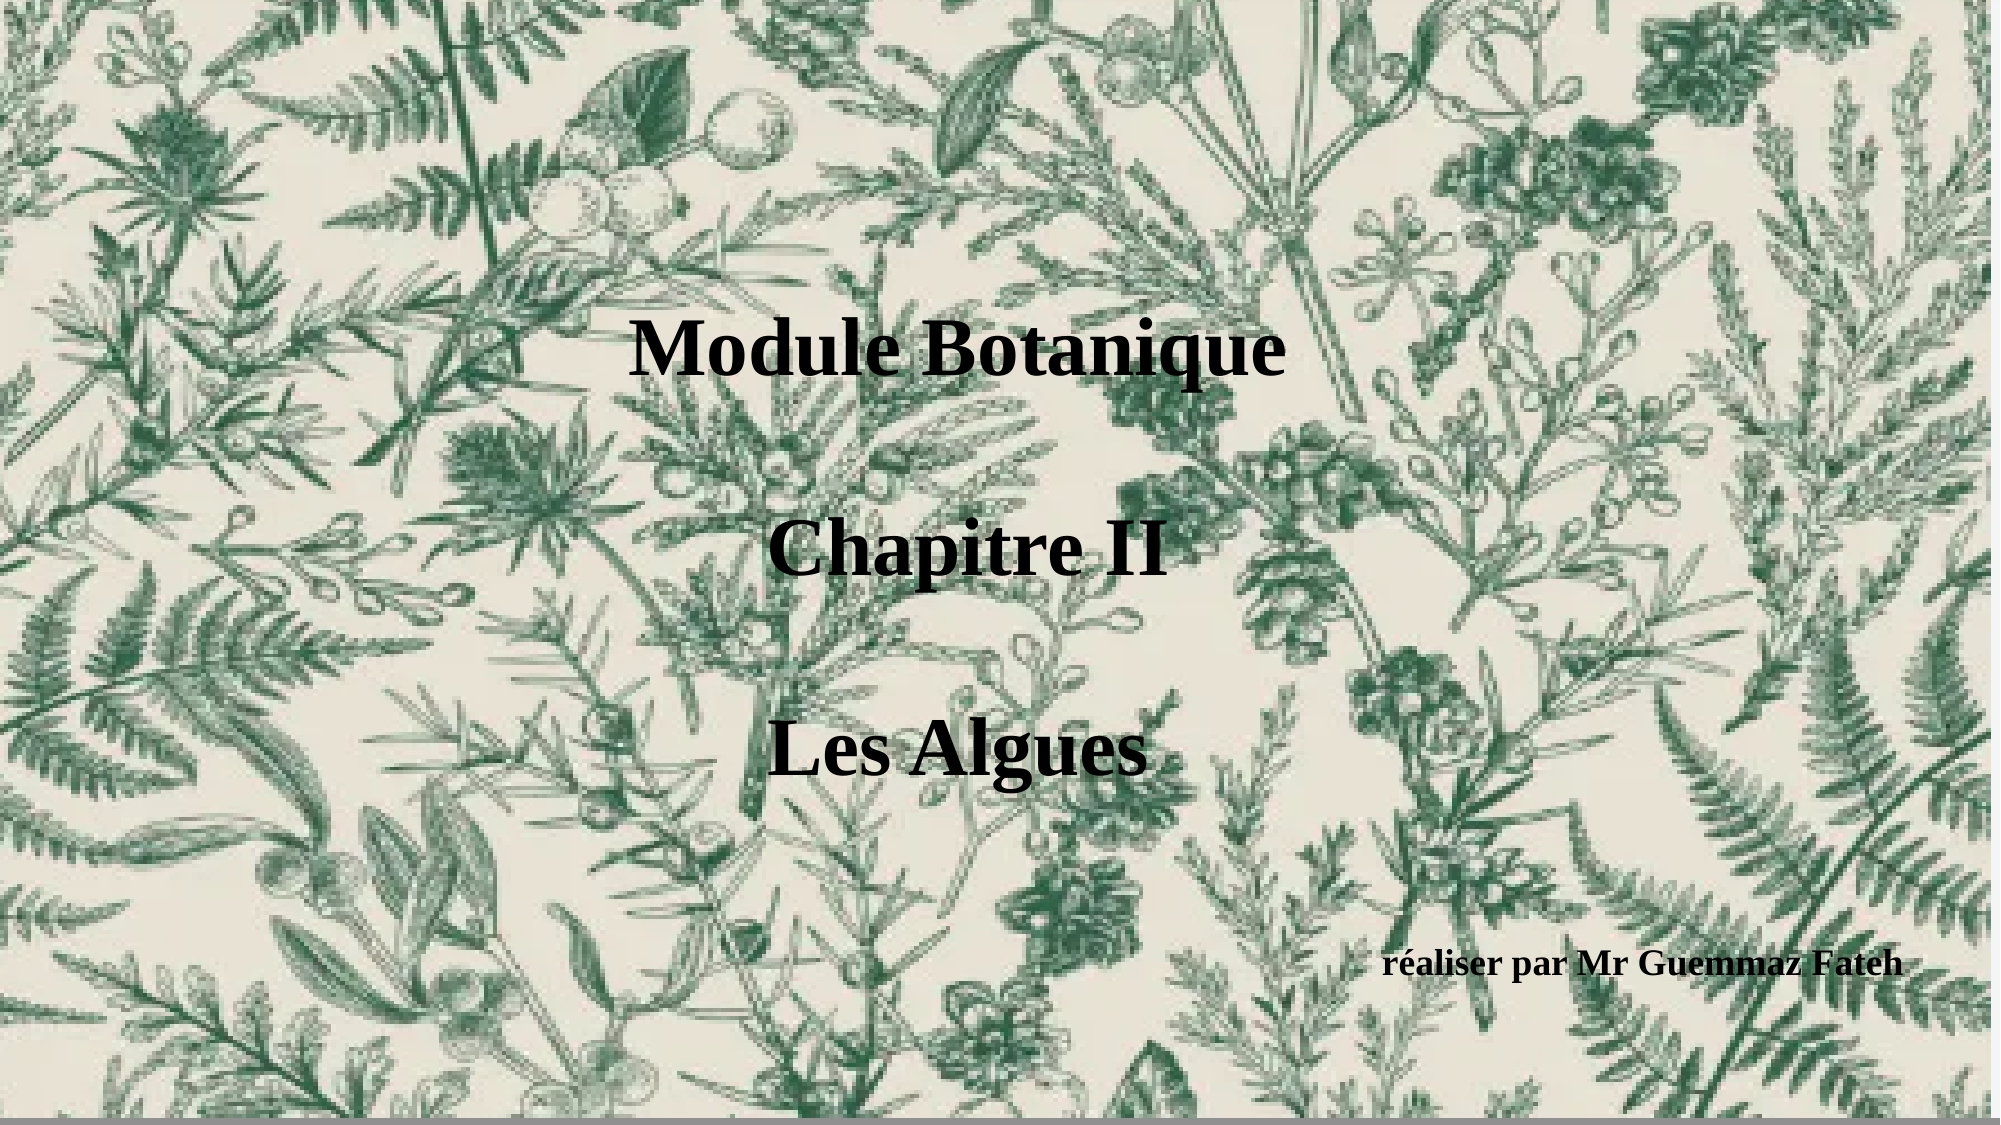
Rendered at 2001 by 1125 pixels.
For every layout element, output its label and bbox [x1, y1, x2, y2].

list [0, 1118, 2000, 1125]
picture [0, 0, 2000, 1118]
